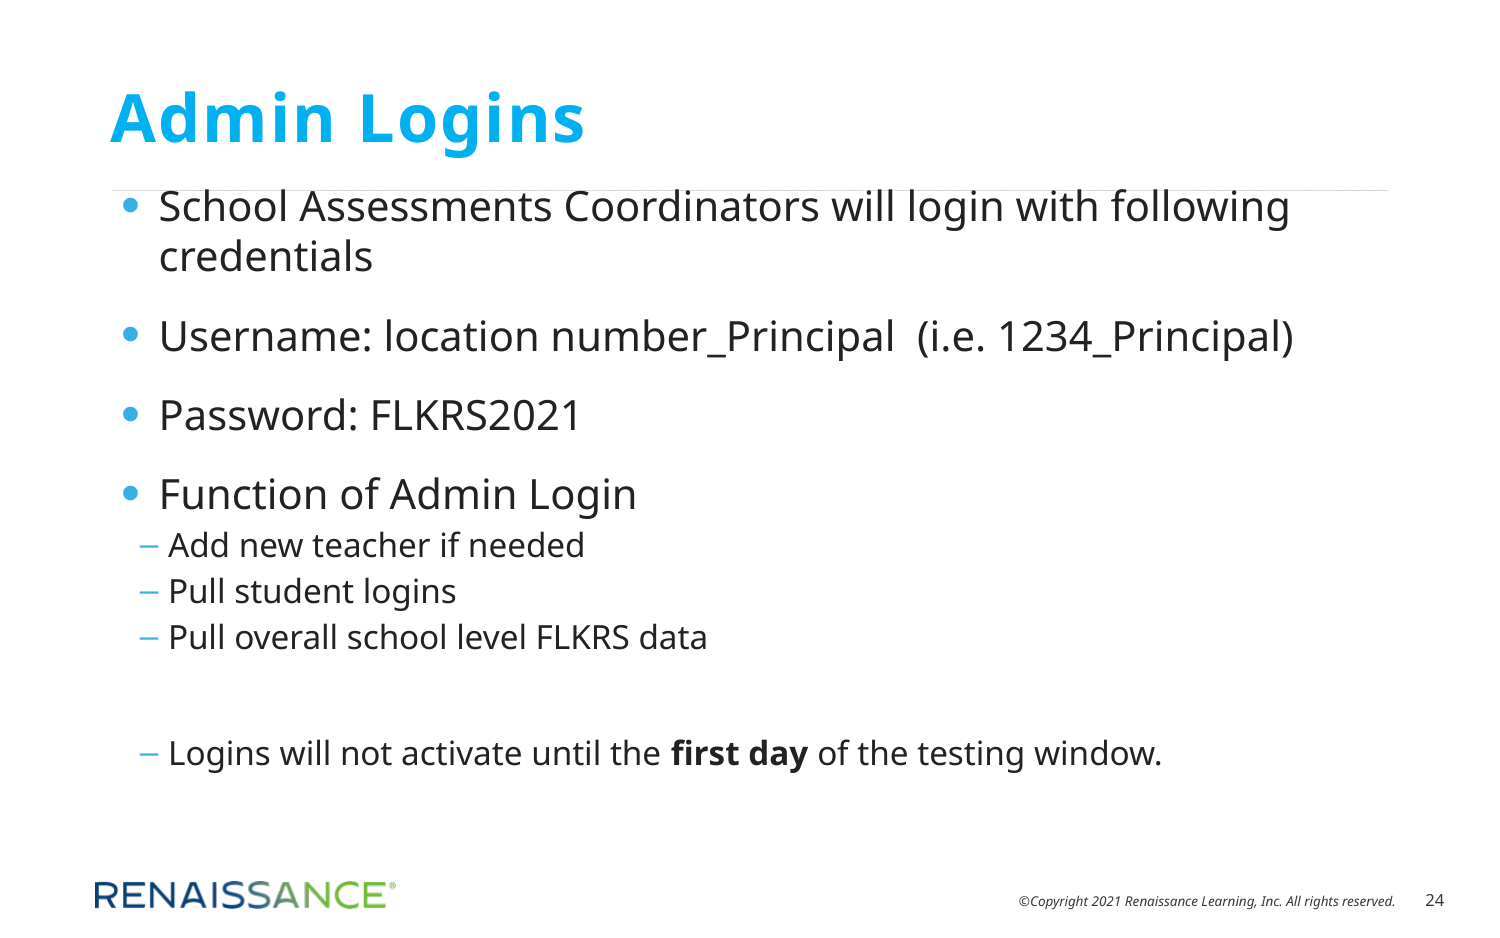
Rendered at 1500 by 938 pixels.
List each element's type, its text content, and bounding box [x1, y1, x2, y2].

picture [95, 881, 396, 909]
title Admin Logins [95, 37, 1405, 194]
list School Assessments Coordinators will login with following credentials Username: location number_Principal (i.e. 1234_Principal) Password: FLKRS2021 Function of Admin Login Add new teacher if needed Pull student logins Pull overall school level FLKRS data Logins will not activate until the first day of the testing window. [106, 255, 1407, 846]
